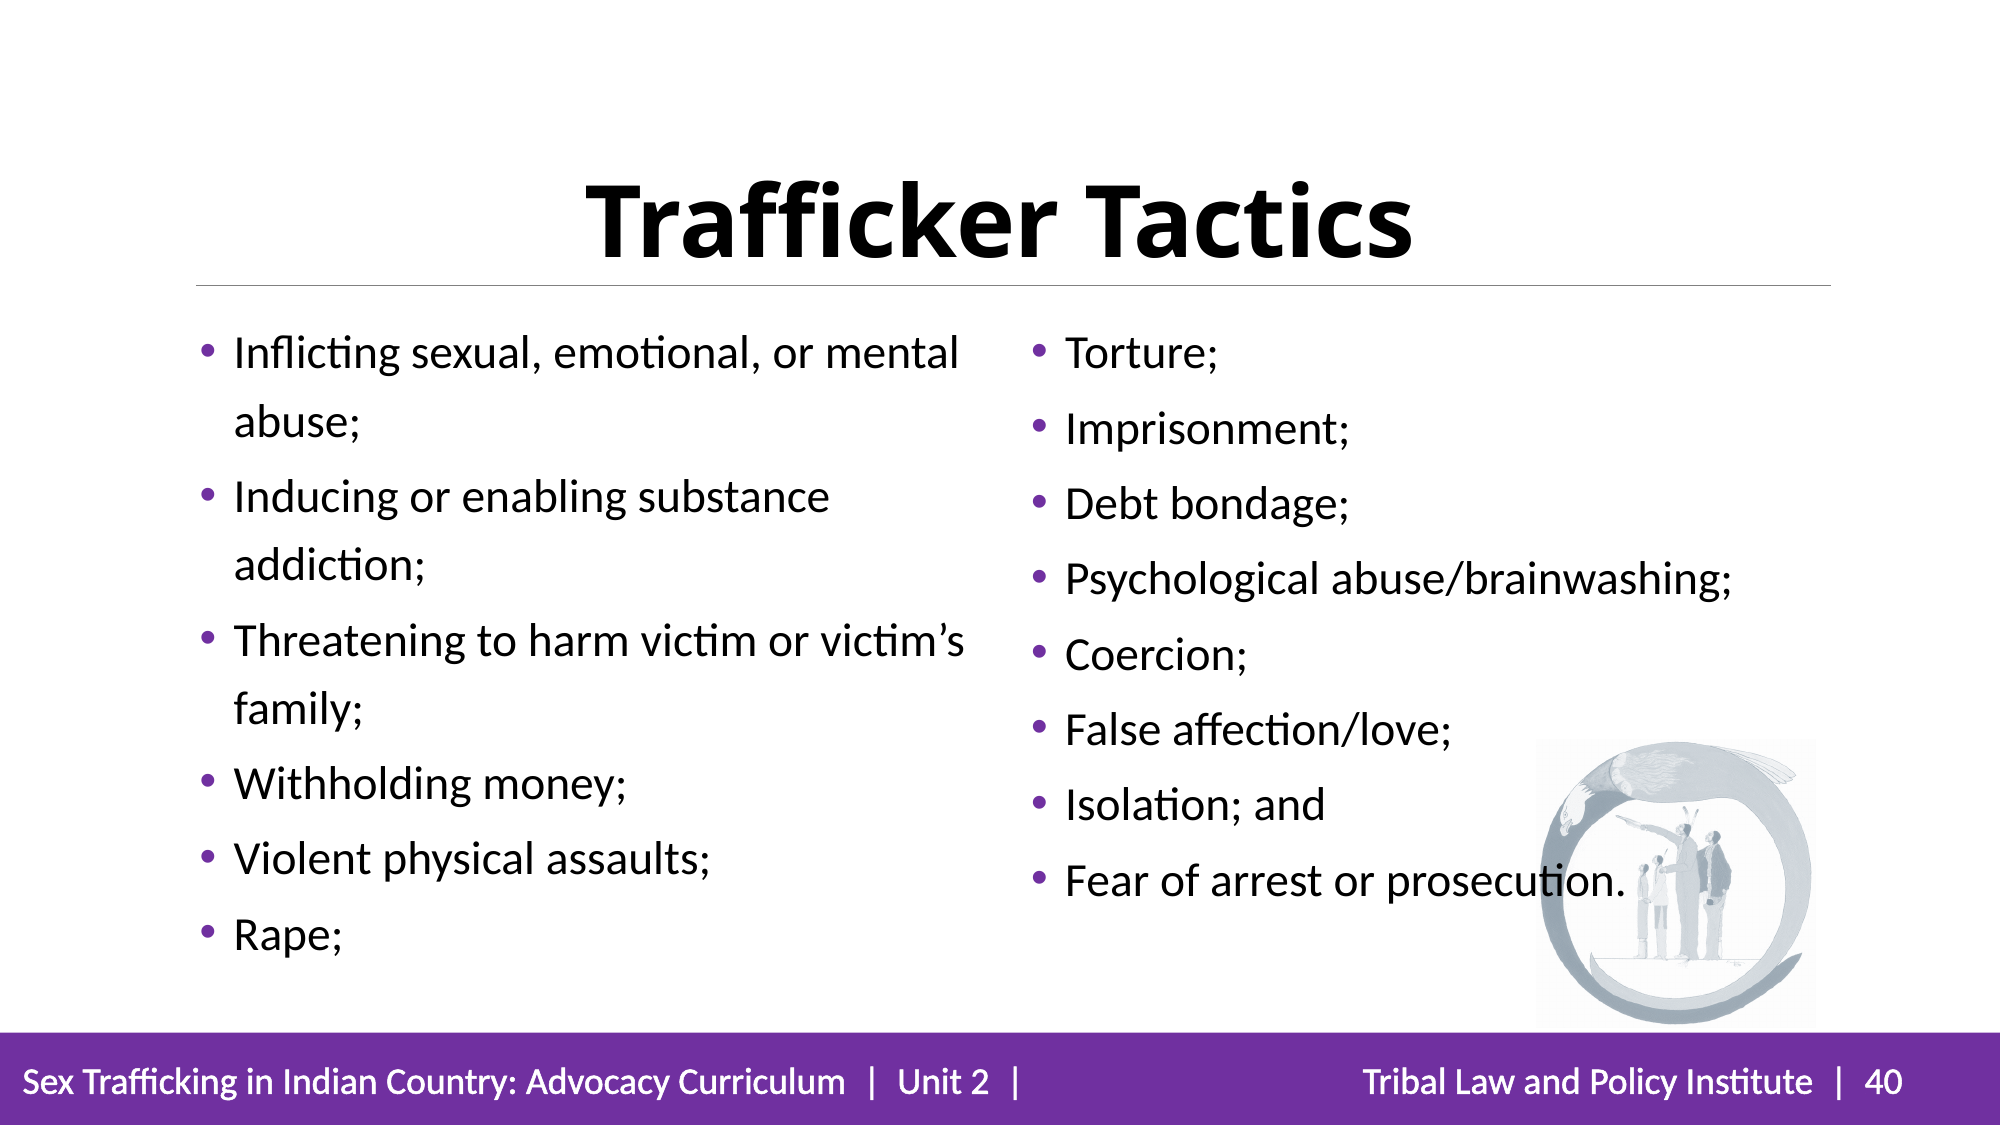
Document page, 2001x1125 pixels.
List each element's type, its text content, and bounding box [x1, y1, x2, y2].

picture [1536, 738, 1816, 1029]
footer Sex Trafficking in Indian Country: Advocacy Curriculum | Unit 2 | Tribal Law and Policy Institute | 40 [0, 1032, 2000, 1125]
list Inflicting sexual, emotional, or mental abuse; Inducing or enabling substance addiction; Threatening to harm victim or victim’s family; Withholding money; Violent physical assaults; Rape; Torture; Imprisonment; Debt bondage; Psychological abuse/brainwashing; Coercion; False affection/love; Isolation; and Fear of arrest or prosecution. [199, 302, 1825, 978]
title Trafficker Tactics [174, 47, 1825, 285]
